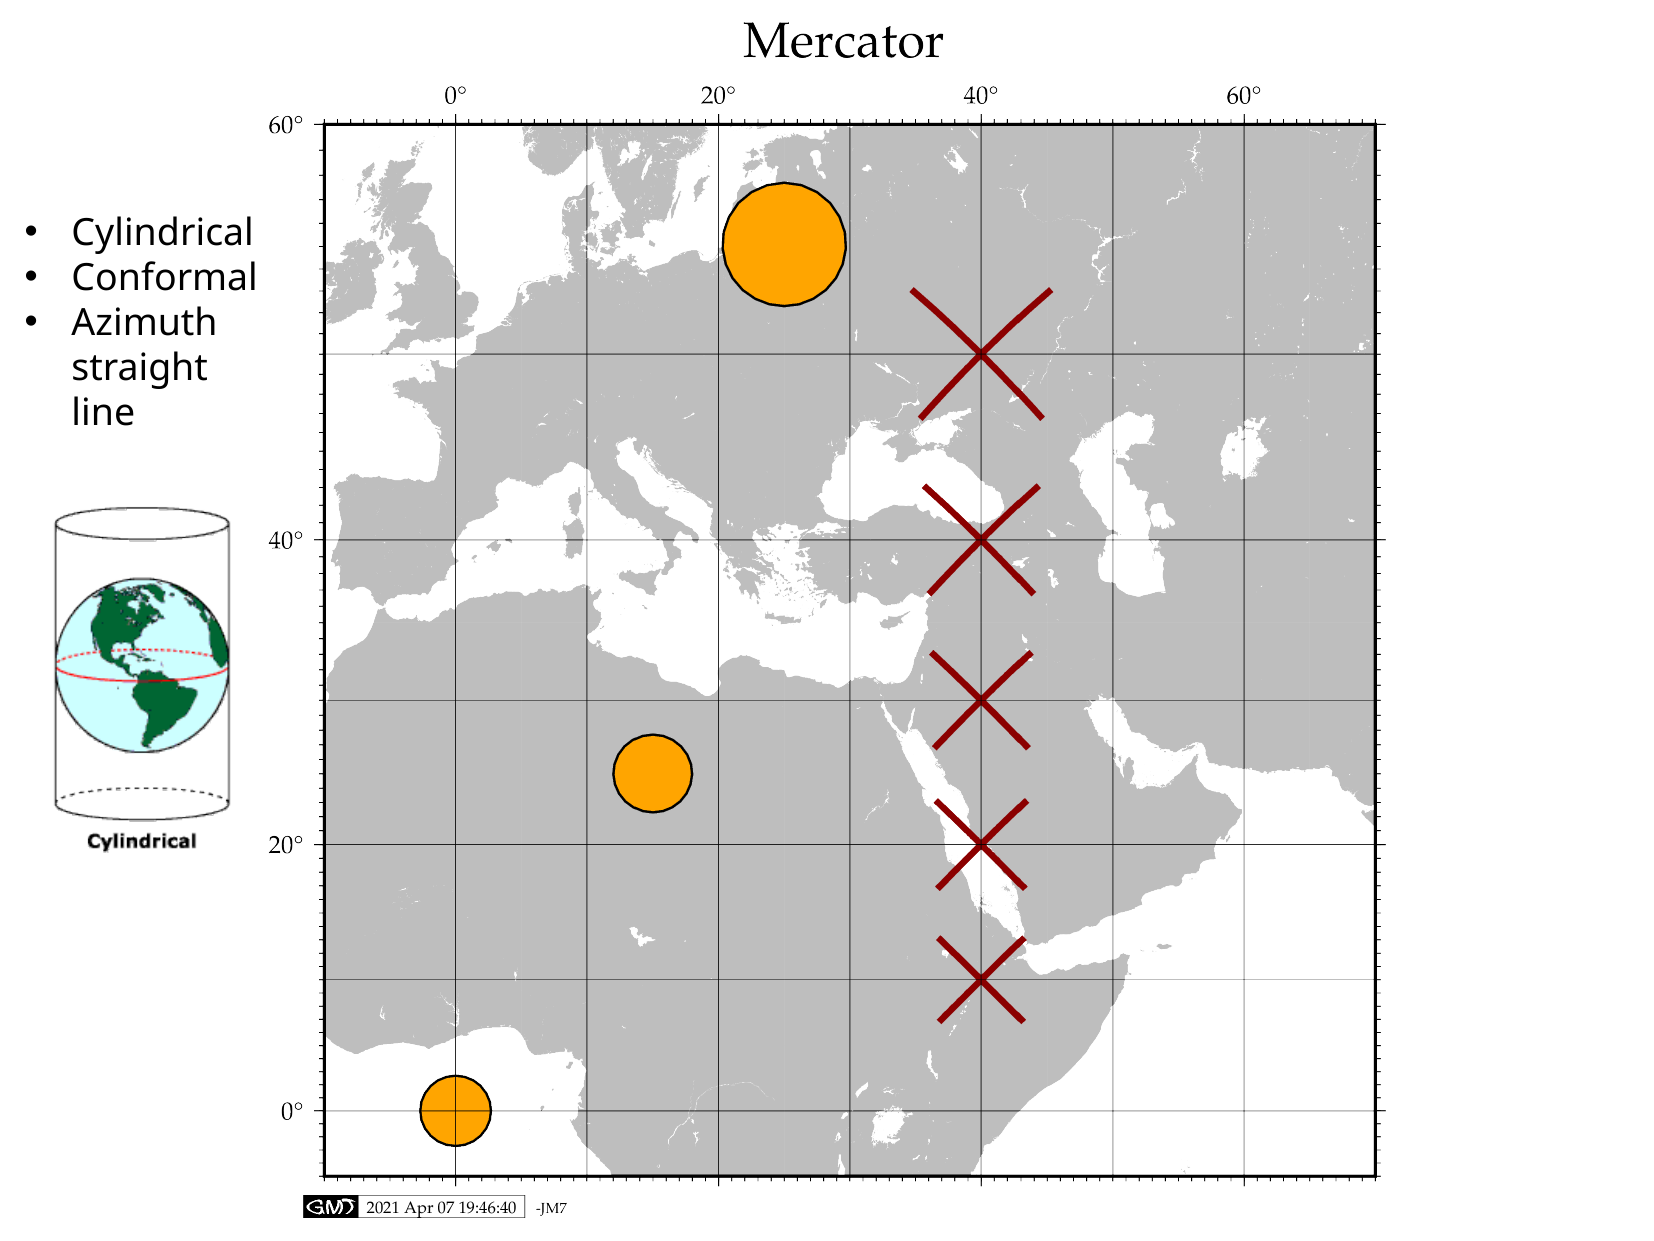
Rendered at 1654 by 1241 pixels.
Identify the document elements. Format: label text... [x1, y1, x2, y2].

picture [253, 7, 1401, 1233]
text_box Cylindrical Conformal Azimuth straight line [9, 200, 248, 441]
picture [25, 496, 238, 853]
